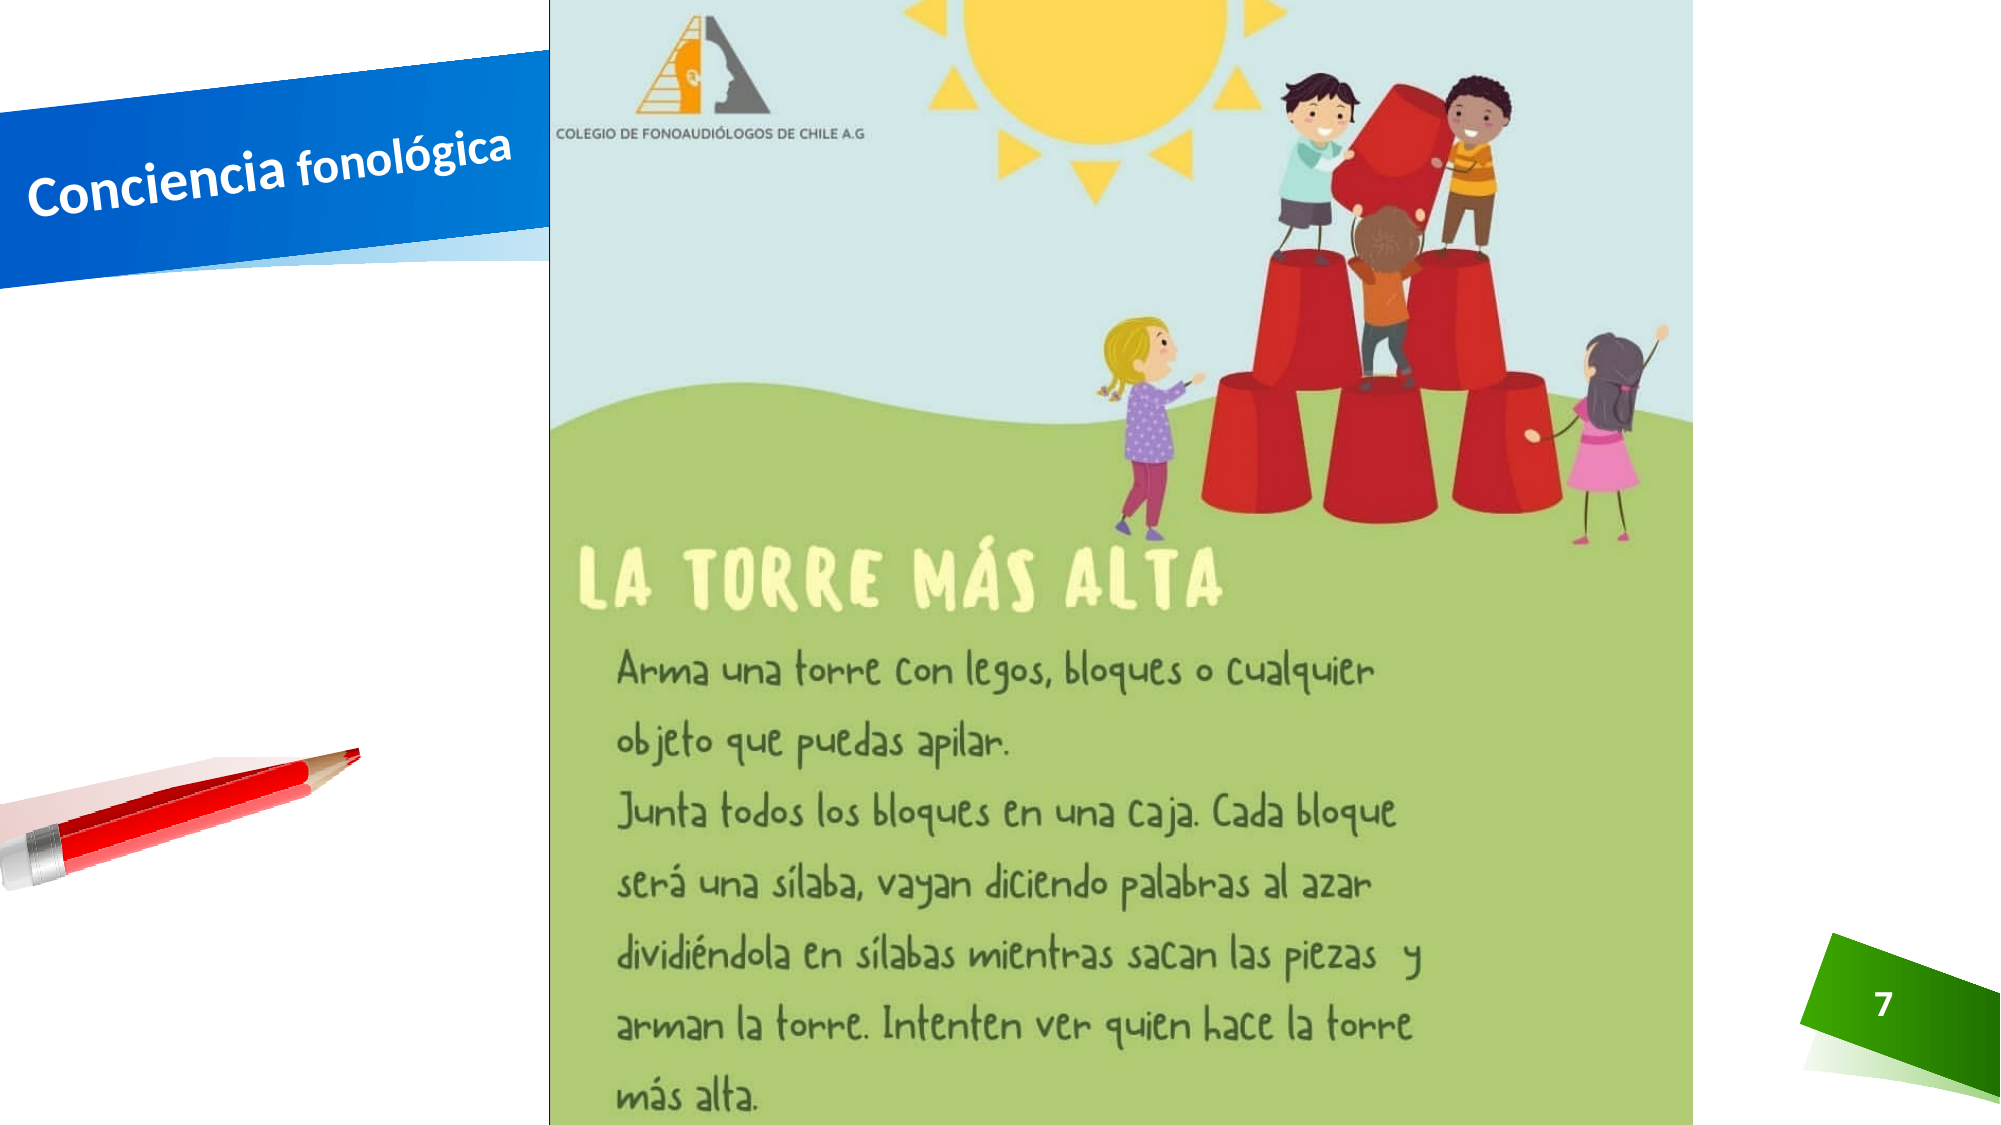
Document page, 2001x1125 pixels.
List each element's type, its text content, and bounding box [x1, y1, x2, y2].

picture [0, 747, 373, 894]
slide_number 7 [1831, 975, 1937, 1036]
title Conciencia fonológica [0, 29, 549, 311]
picture [549, 0, 1693, 1125]
